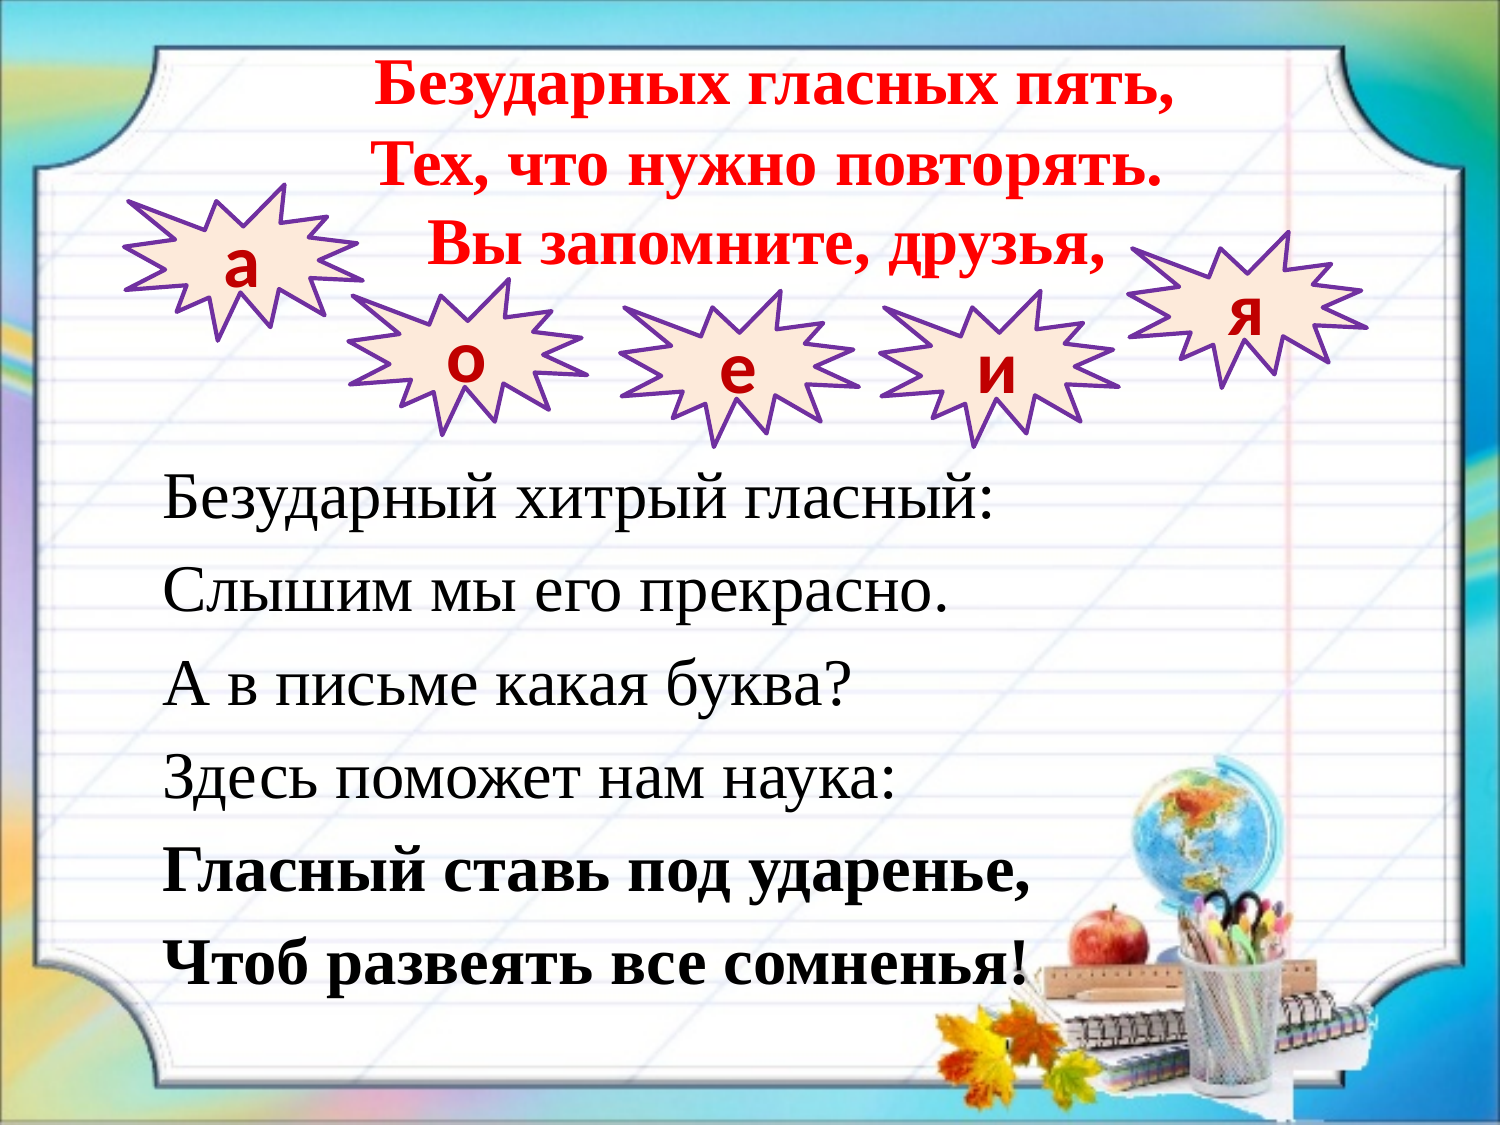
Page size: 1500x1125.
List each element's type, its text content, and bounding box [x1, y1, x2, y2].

text_box Безударный хитрый гласный: Слышим мы его прекрасно. А в письме какая буква? Здесь поможет нам наука: Гласный ставь под ударенье, Чтоб развеять все сомненья! [147, 457, 1319, 934]
picture [0, 0, 1500, 1125]
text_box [123, 30, 1380, 448]
